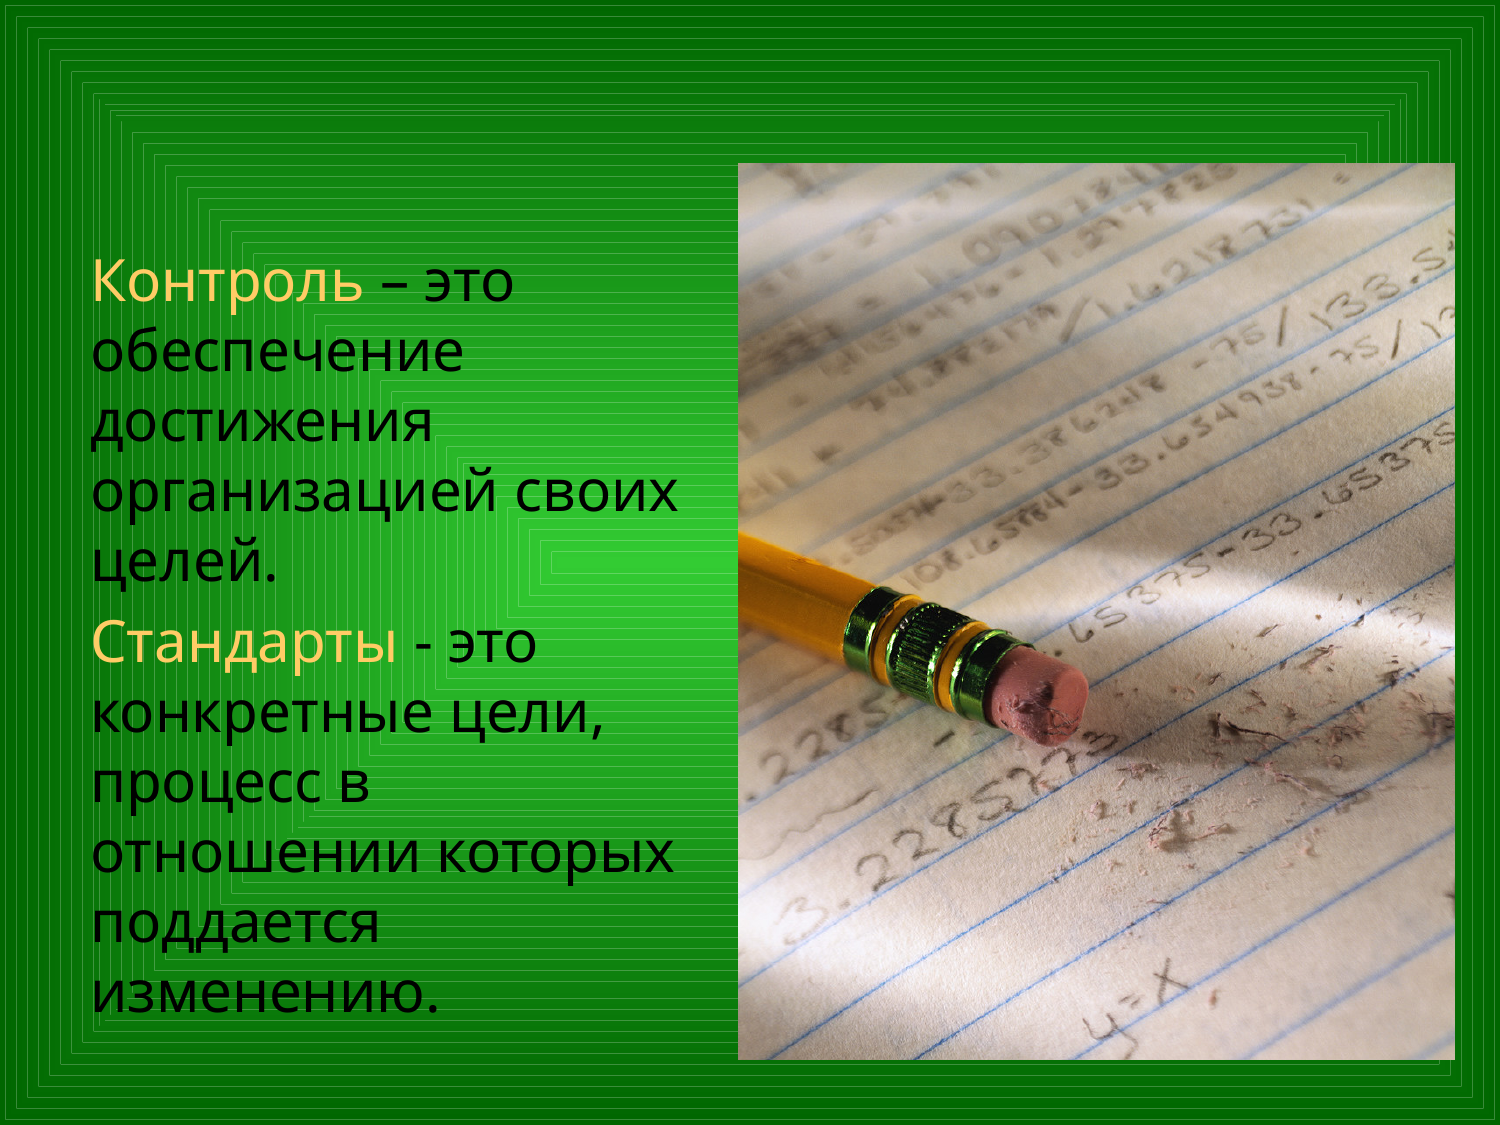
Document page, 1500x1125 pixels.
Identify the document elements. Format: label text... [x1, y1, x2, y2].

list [738, 163, 1455, 1061]
list Контроль – это обеспечение достижения организацией своих целей. Стандарты - это конкретные цели, процесс в отношении которых поддается изменению. [74, 235, 704, 1006]
